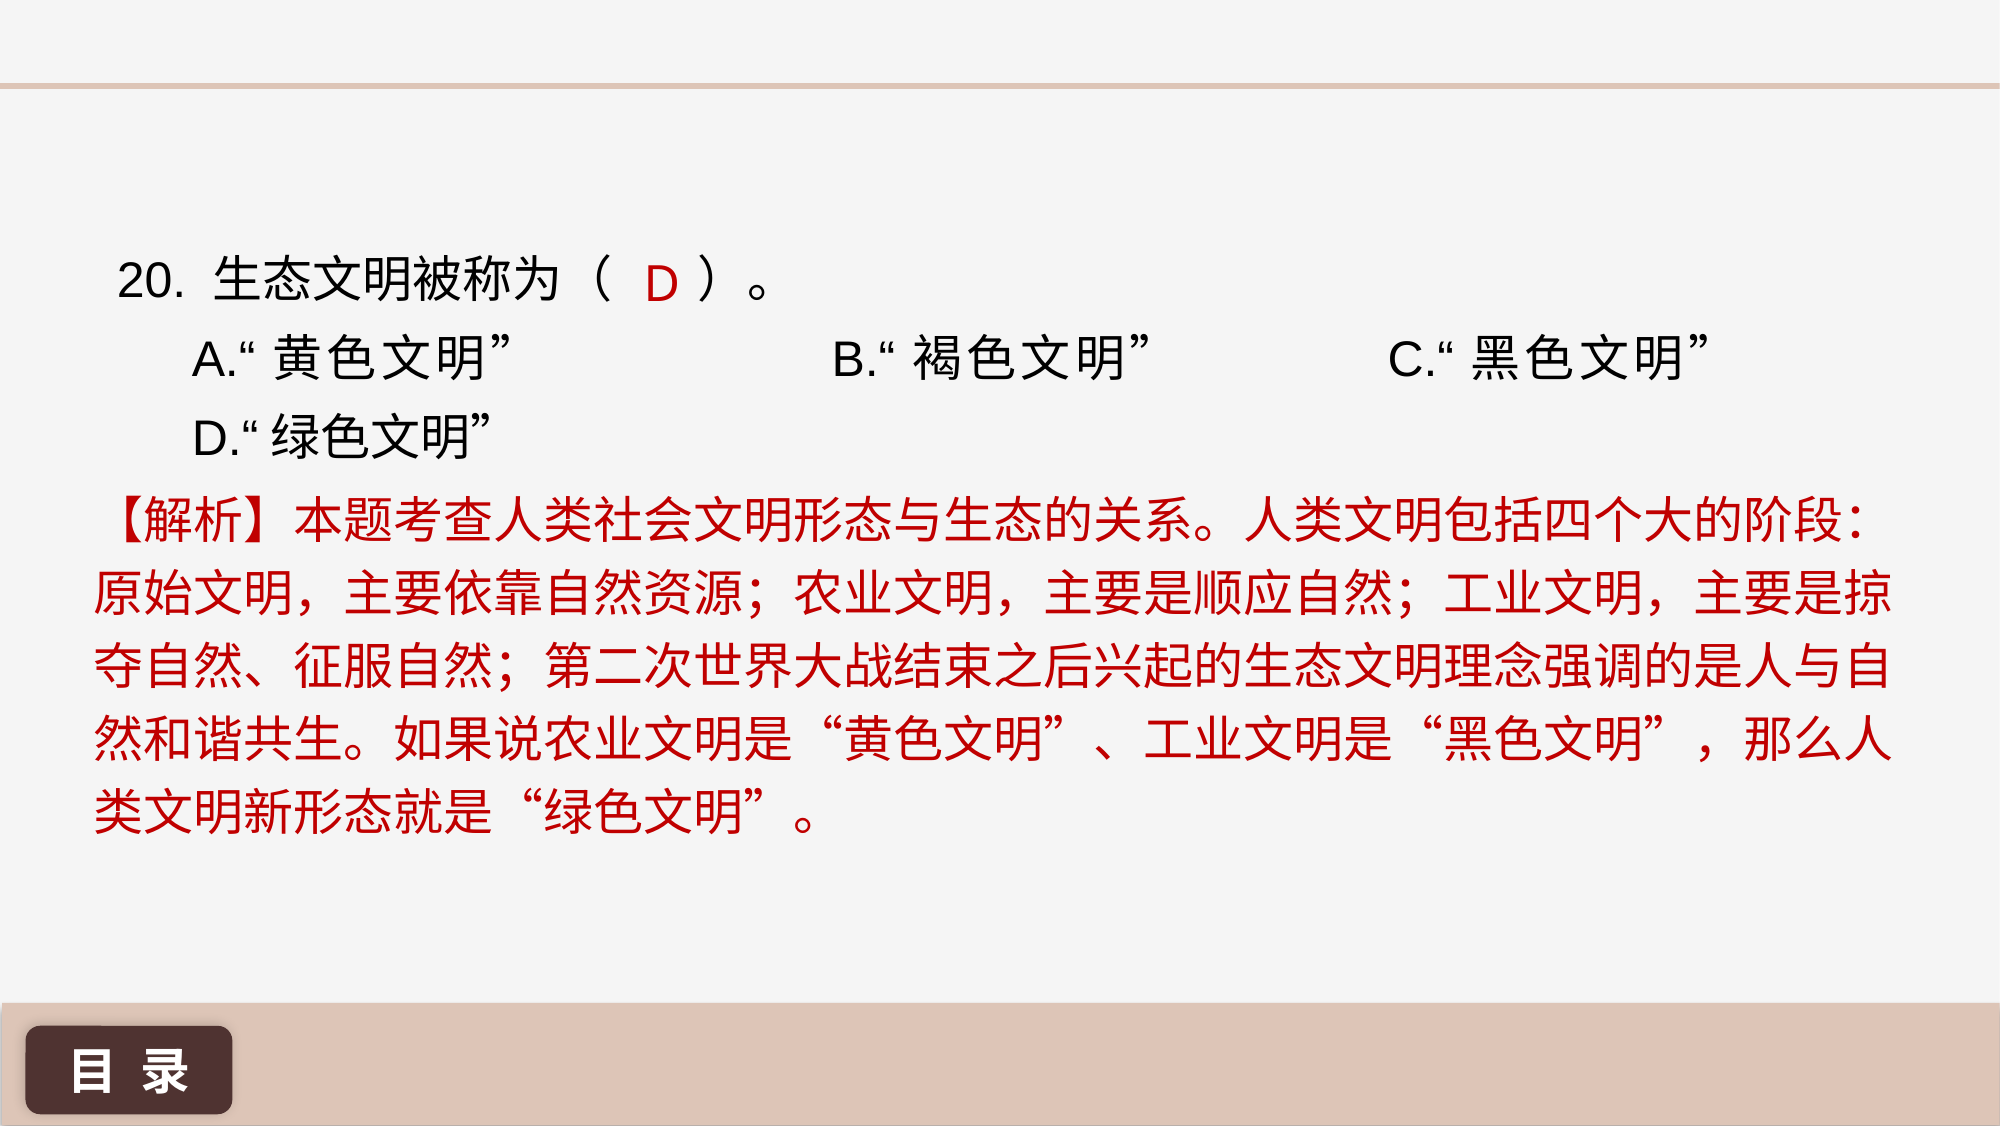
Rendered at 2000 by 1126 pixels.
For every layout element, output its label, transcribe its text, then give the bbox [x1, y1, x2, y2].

text_box 20. 生态文明被称为（ ）。 A.“黄色文明” B.“褐色文明” C.“黑色文明” D.“绿色文明” [102, 220, 1916, 473]
text_box D [586, 220, 738, 303]
text_box 【解析】本题考查人类社会文明形态与生态的关系。人类文明包括四个大的阶段：原始文明，主要依靠自然资源；农业文明，主要是顺应自然；工业文明，主要是掠夺自然、征服自然；第二次世界大战结束之后兴起的生态文明理念强调的是人与自然和谐共生。如果说农业文明是“黄色文明”、工业文明是“黑色文明”，那么人类文明新形态就是“绿色文明”。 [78, 468, 1910, 877]
